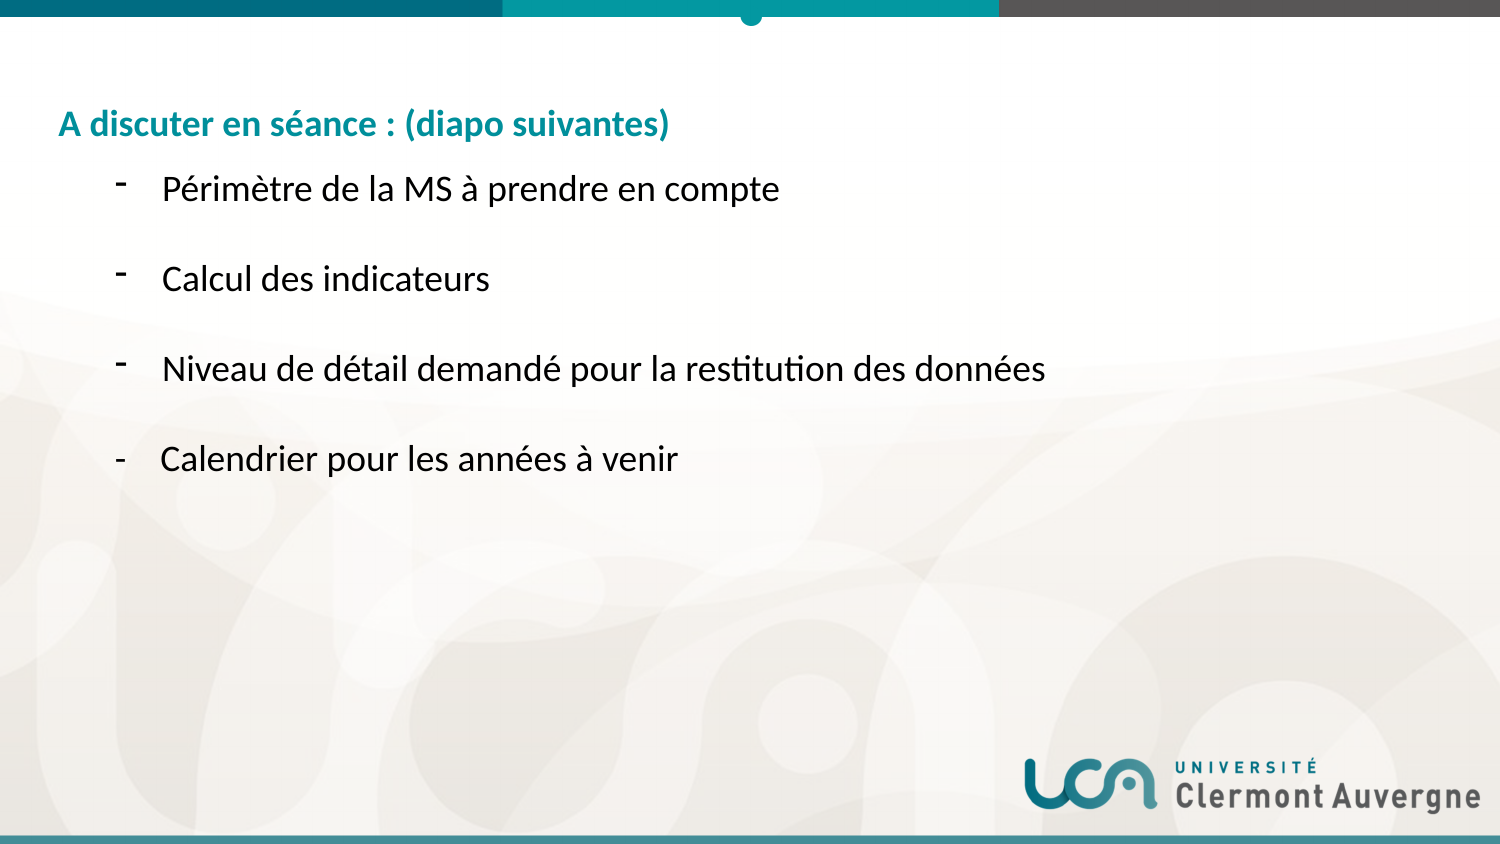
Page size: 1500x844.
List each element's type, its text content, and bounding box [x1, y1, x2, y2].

picture [0, 0, 1500, 844]
text_box A discuter en séance : (diapo suivantes) [43, 91, 686, 151]
text_box Périmètre de la MS à prendre en compte Calcul des indicateurs Niveau de détail demandé pour la restitution des données - Calendrier pour les années à venir [100, 156, 1436, 487]
